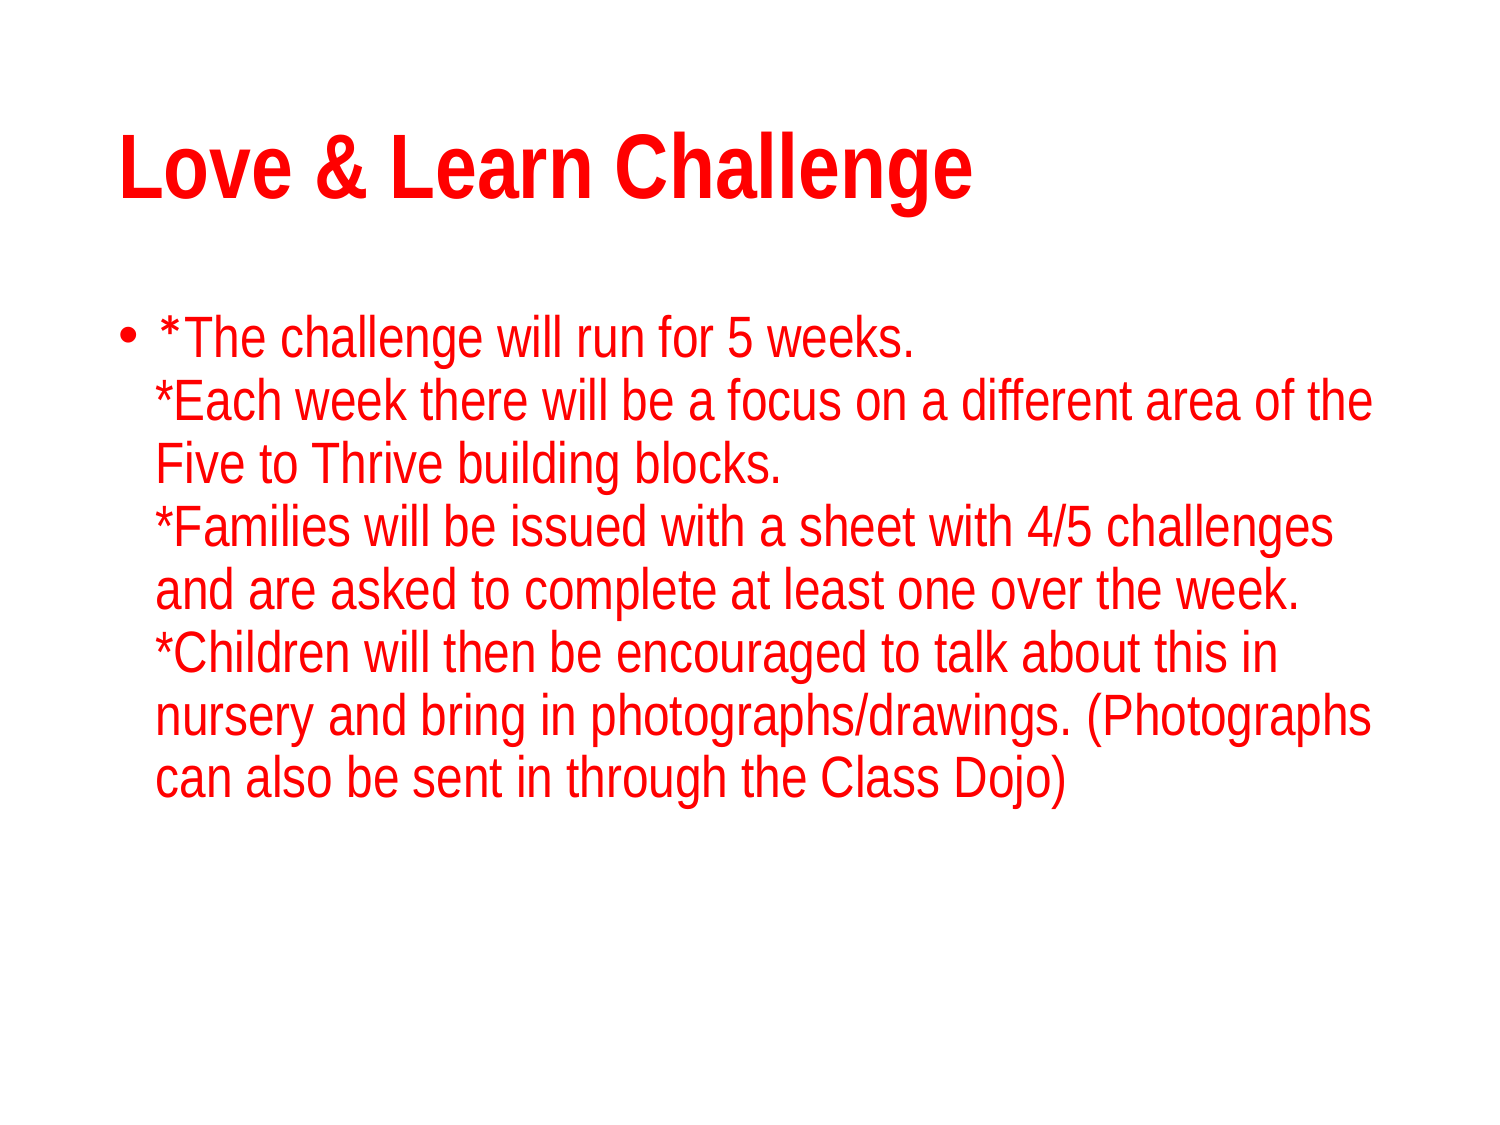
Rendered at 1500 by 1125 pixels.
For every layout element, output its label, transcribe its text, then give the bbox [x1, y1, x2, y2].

title *The challenge will run for 5 weeks. *Each week there will be a focus on a different area of the Five to Thrive building blocks. *Families will be issued with a sheet with 4/5 challenges and are asked to complete at least one over the week. *Children will then be encouraged to talk about this in nursery and bring in photographs/drawings. (Photographs can also be sent in through the Class Dojo) [103, 299, 1397, 1014]
title Love & Learn Challenge [103, 59, 1397, 278]
